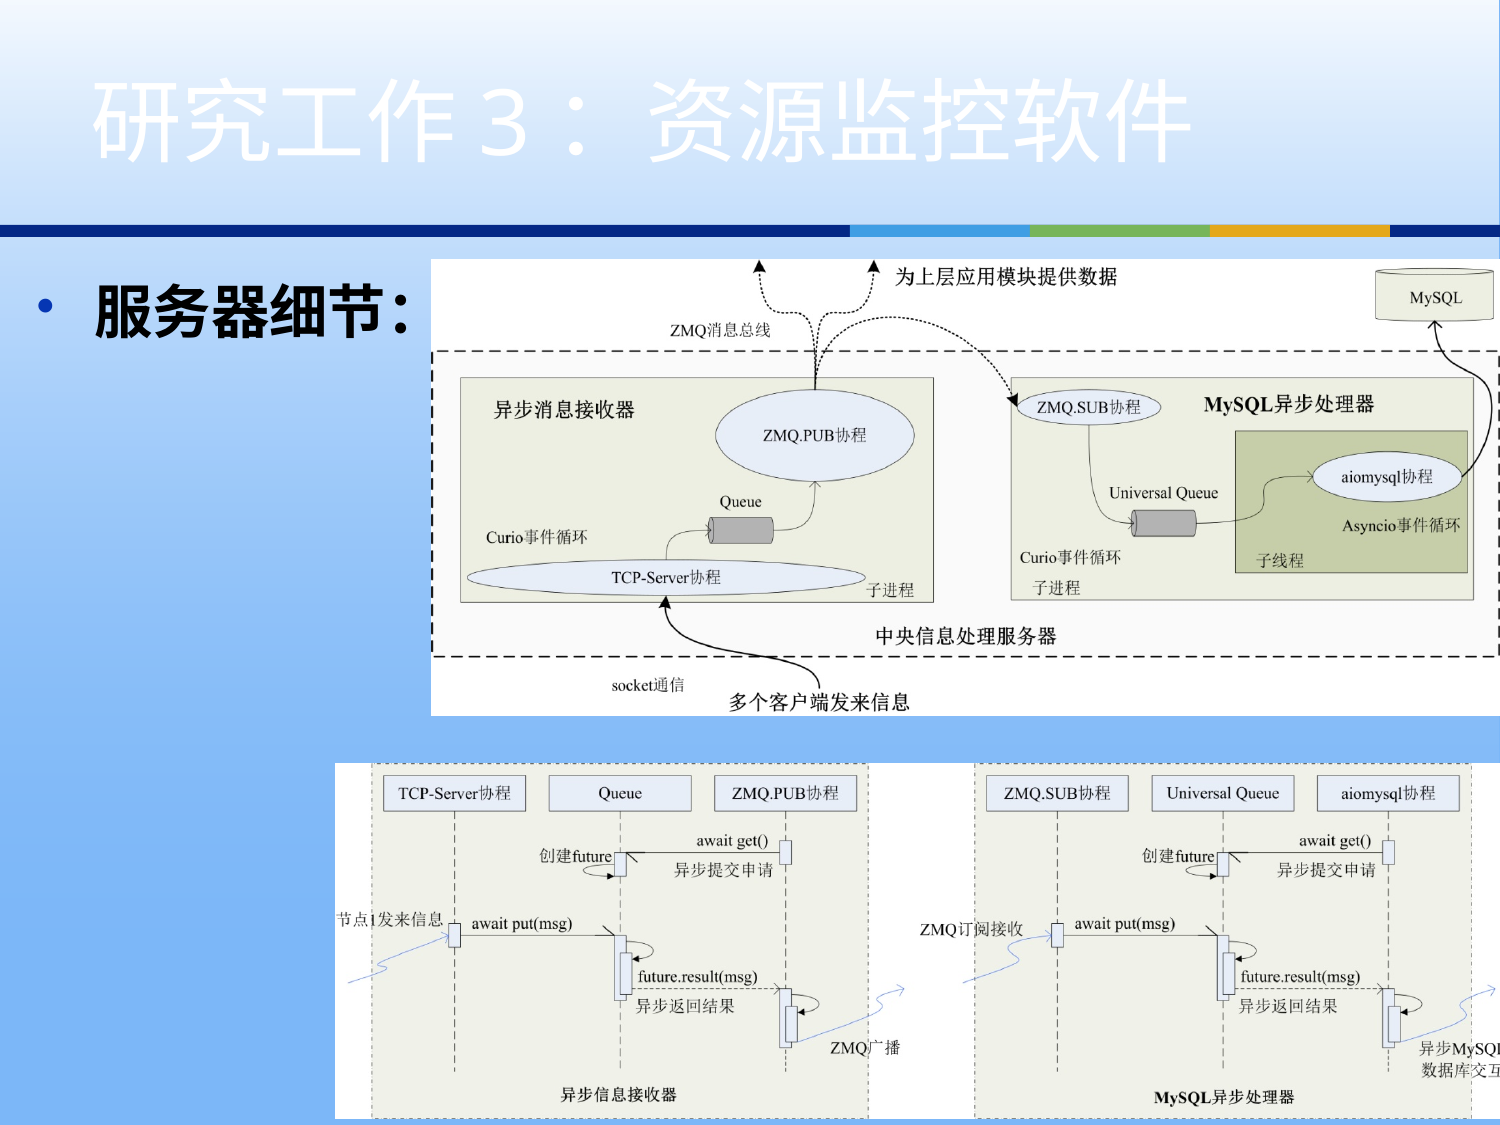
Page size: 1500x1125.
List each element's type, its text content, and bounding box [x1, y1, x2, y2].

picture [335, 762, 1500, 1119]
picture [430, 259, 1500, 717]
title 研究工作3：资源监控软件 [75, 24, 1425, 213]
list 服务器细节： [23, 231, 1477, 1094]
